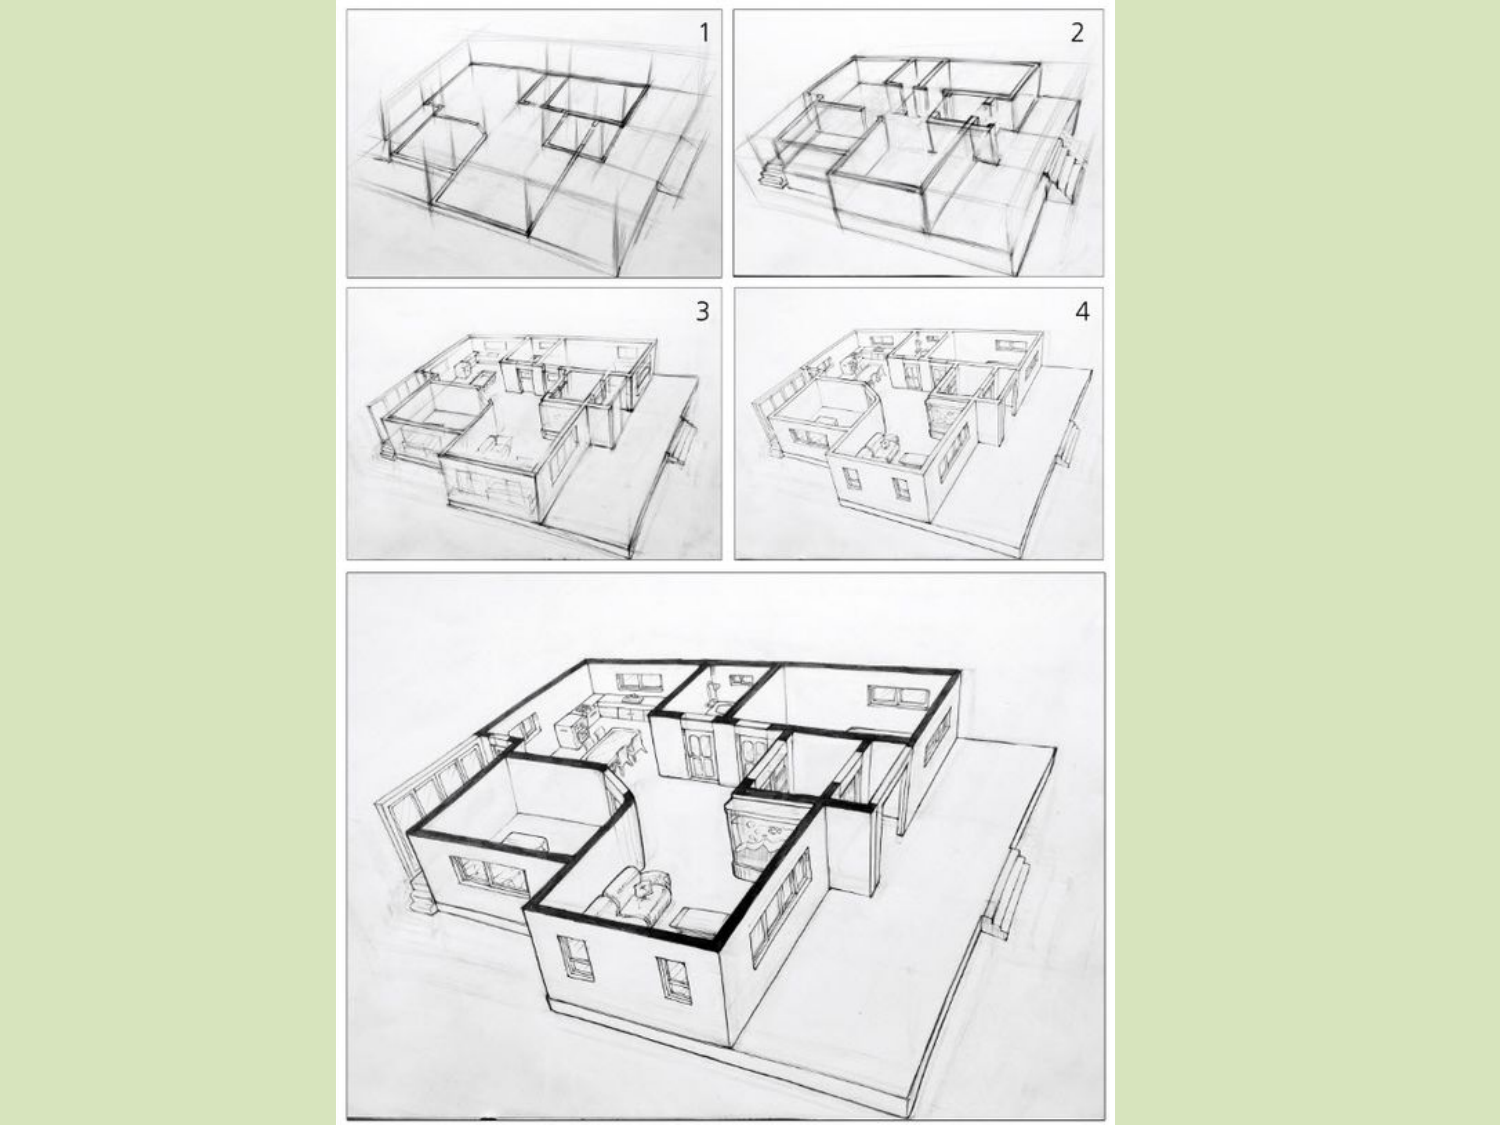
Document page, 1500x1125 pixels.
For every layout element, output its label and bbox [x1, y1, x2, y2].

picture [336, 0, 1115, 1125]
